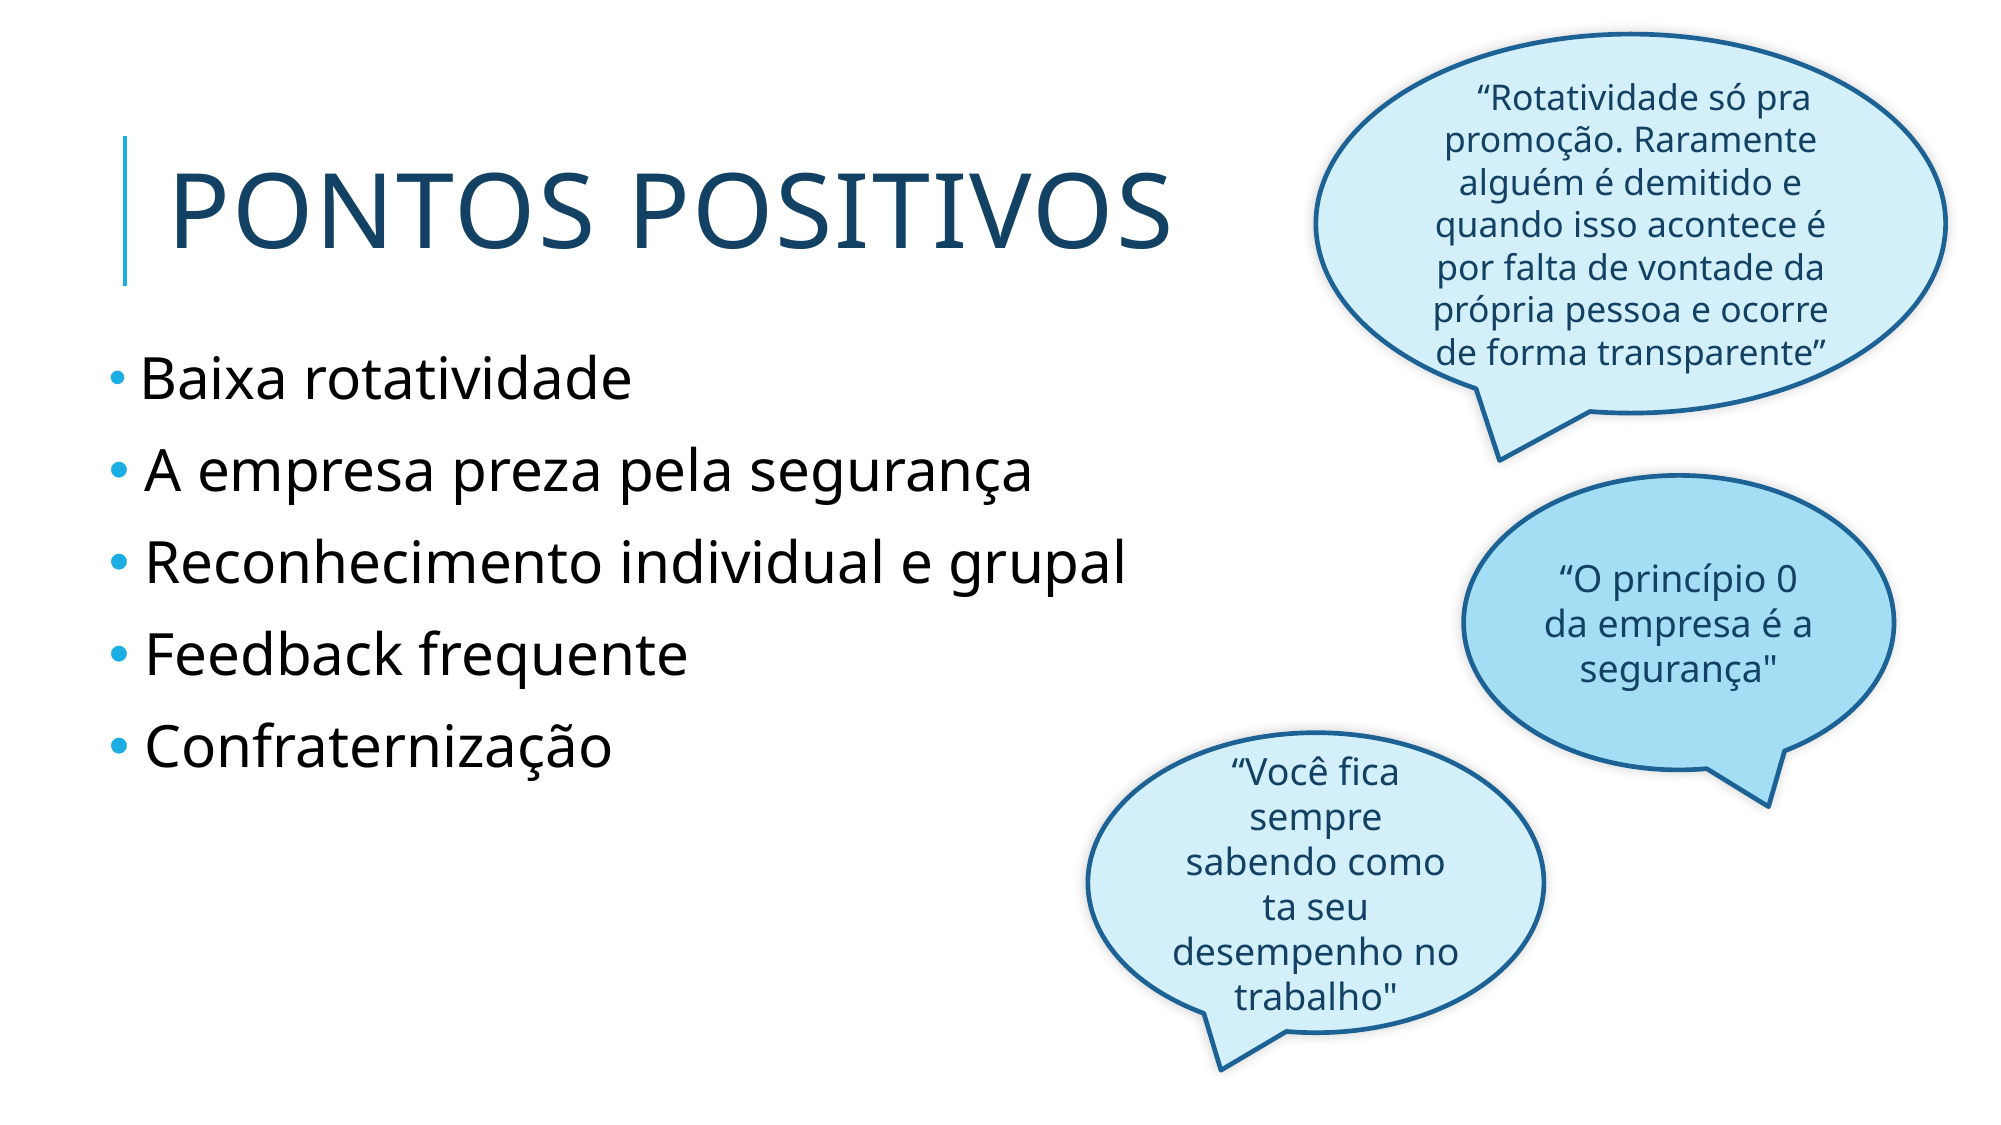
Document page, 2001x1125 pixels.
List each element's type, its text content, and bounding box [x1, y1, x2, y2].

text_box “O princípio 0 da empresa é a segurança" [1462, 474, 1896, 808]
text_box “Você fica sempre sabendo como ta seu desempenho no trabalho" [1086, 731, 1546, 1072]
title Pontos positivos [152, 96, 1383, 341]
text_box “Rotatividade só pra promoção. Raramente alguém é demitido e quando isso acontece é por falta de vontade da própria pessoa e ocorre de forma transparente” [1314, 32, 1947, 462]
list Baixa rotatividade A empresa preza pela segurança Reconhecimento individual e grupal Feedback frequente Confraternização [101, 341, 1696, 1002]
